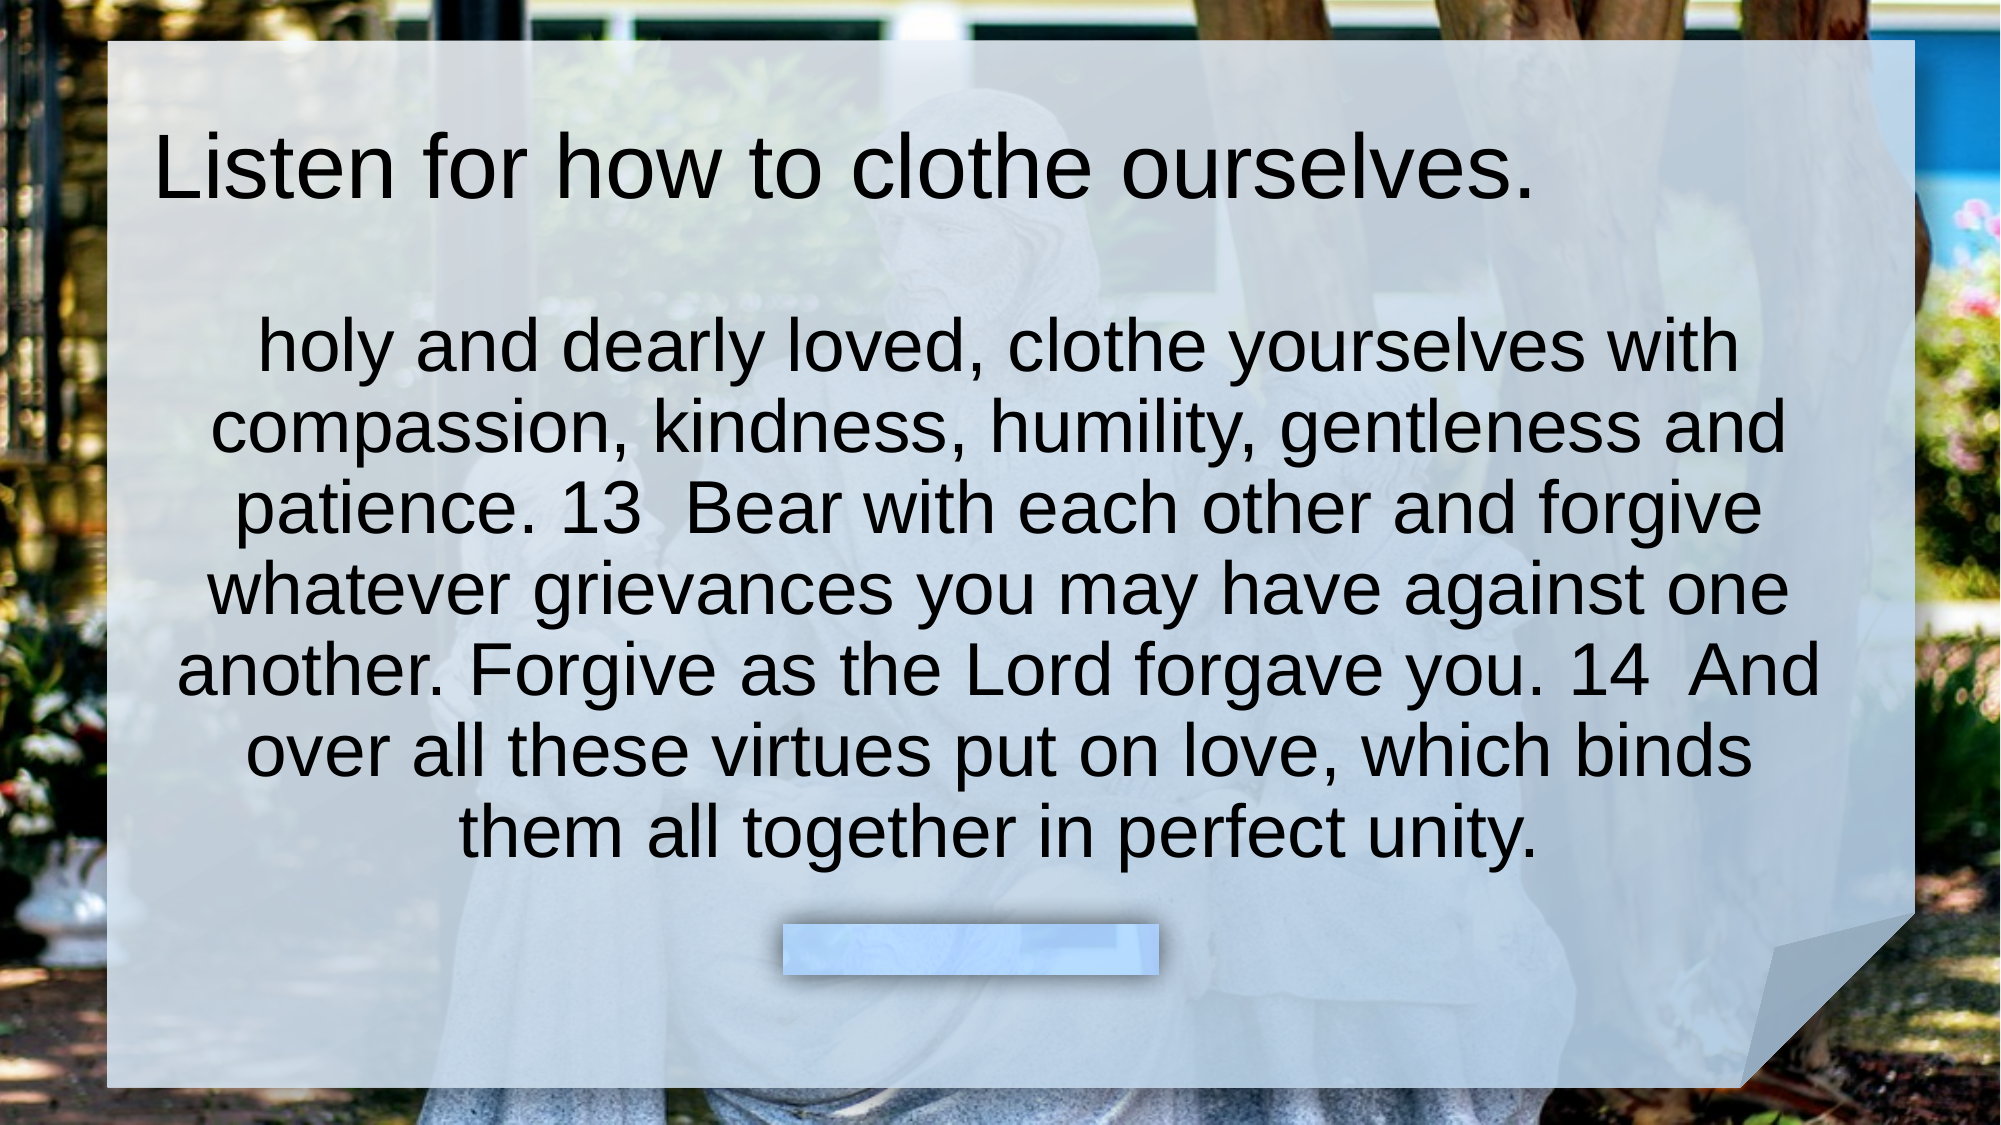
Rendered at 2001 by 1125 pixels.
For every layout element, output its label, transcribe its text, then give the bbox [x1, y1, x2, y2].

list holy and dearly loved, clothe yourselves with compassion, kindness, humility, gentleness and patience. 13 Bear with each other and forgive whatever grievances you may have against one another. Forgive as the Lord forgave you. 14 And over all these virtues put on love, which binds them all together in perfect unity. [137, 299, 1863, 1014]
picture [0, 0, 2001, 1125]
title Listen for how to clothe ourselves. [137, 59, 1863, 278]
